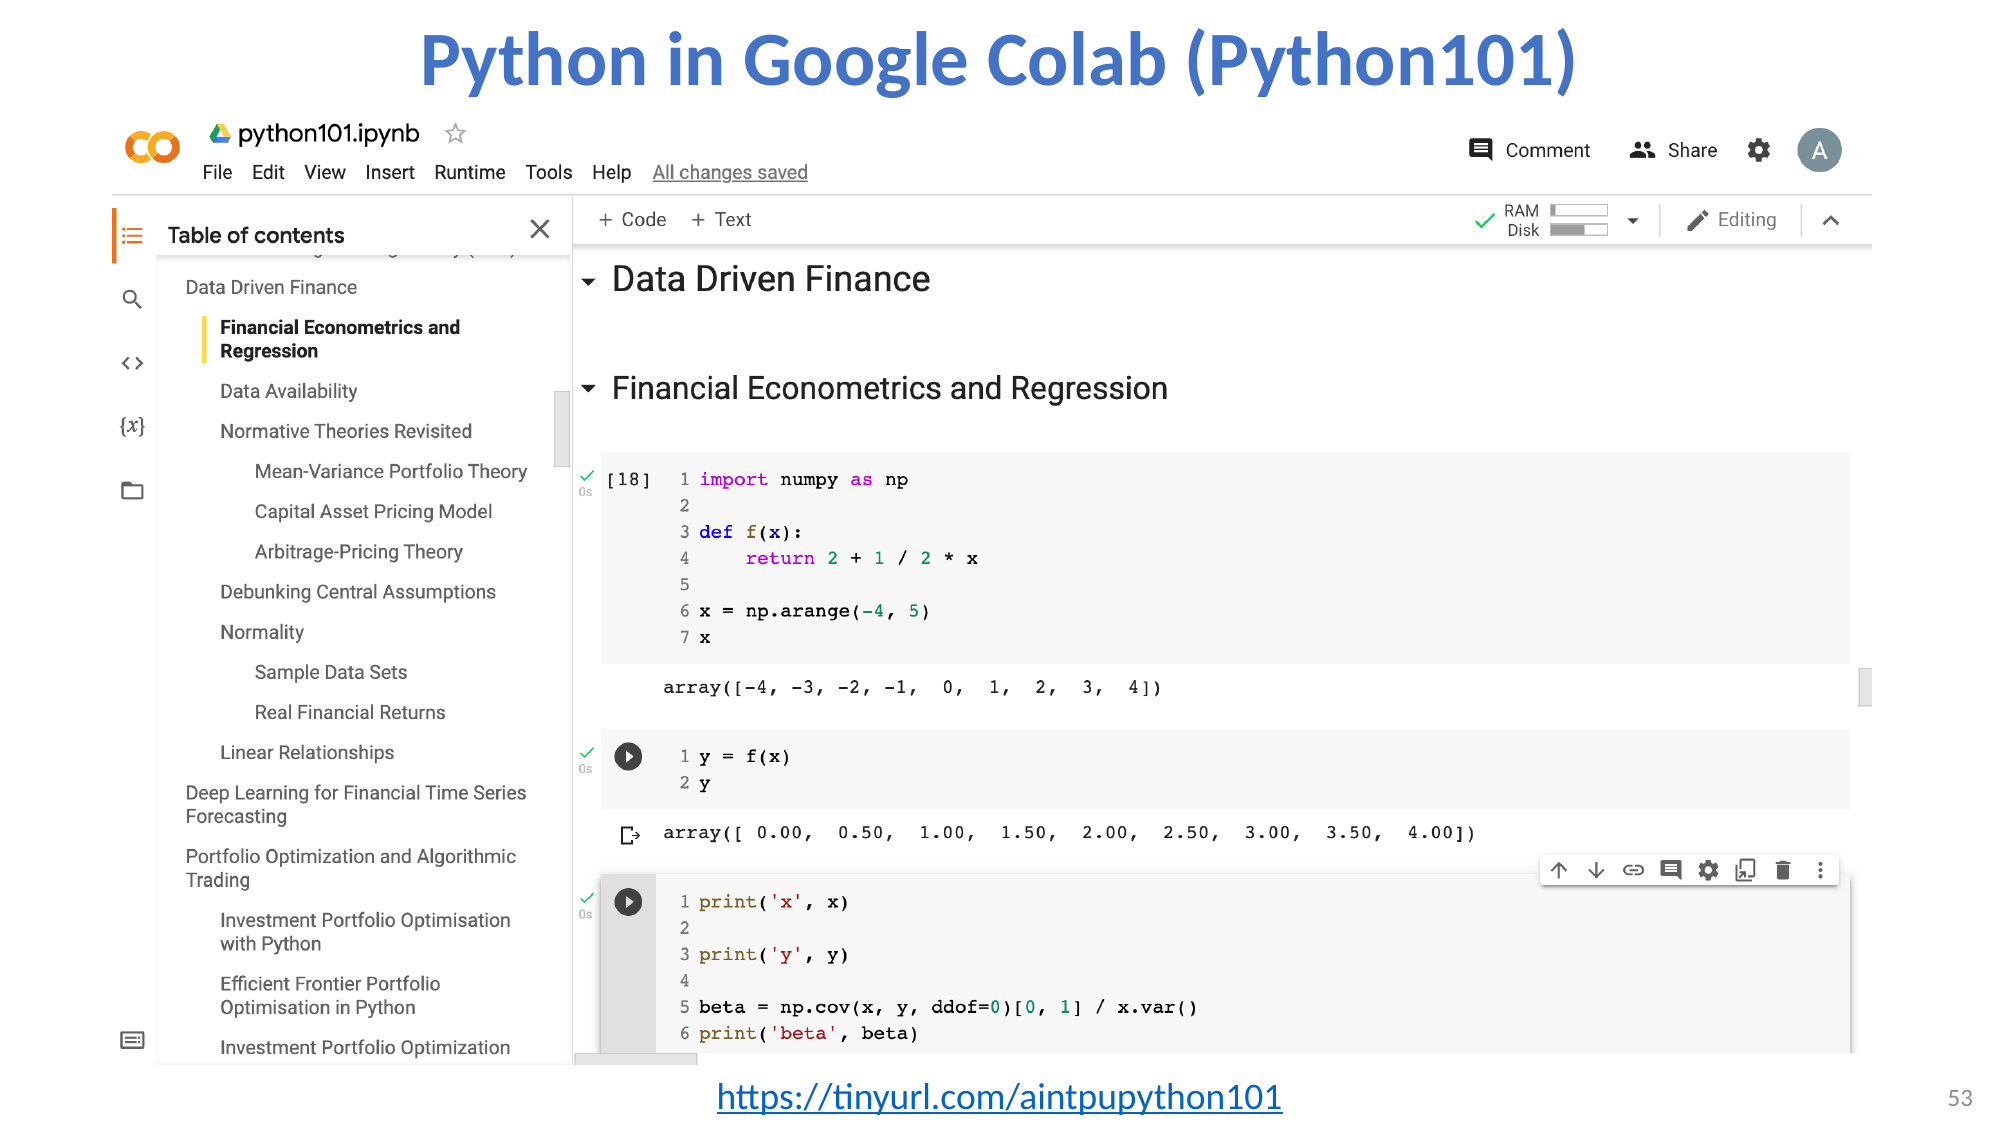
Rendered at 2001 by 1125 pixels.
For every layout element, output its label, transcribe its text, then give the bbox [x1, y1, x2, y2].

text_box https://tinyurl.com/aintpupython101 [701, 1065, 1298, 1125]
picture [112, 108, 1872, 1065]
slide_number 53 [1830, 1076, 1989, 1116]
text_box Python in Google Colab (Python101) [324, 0, 1675, 108]
